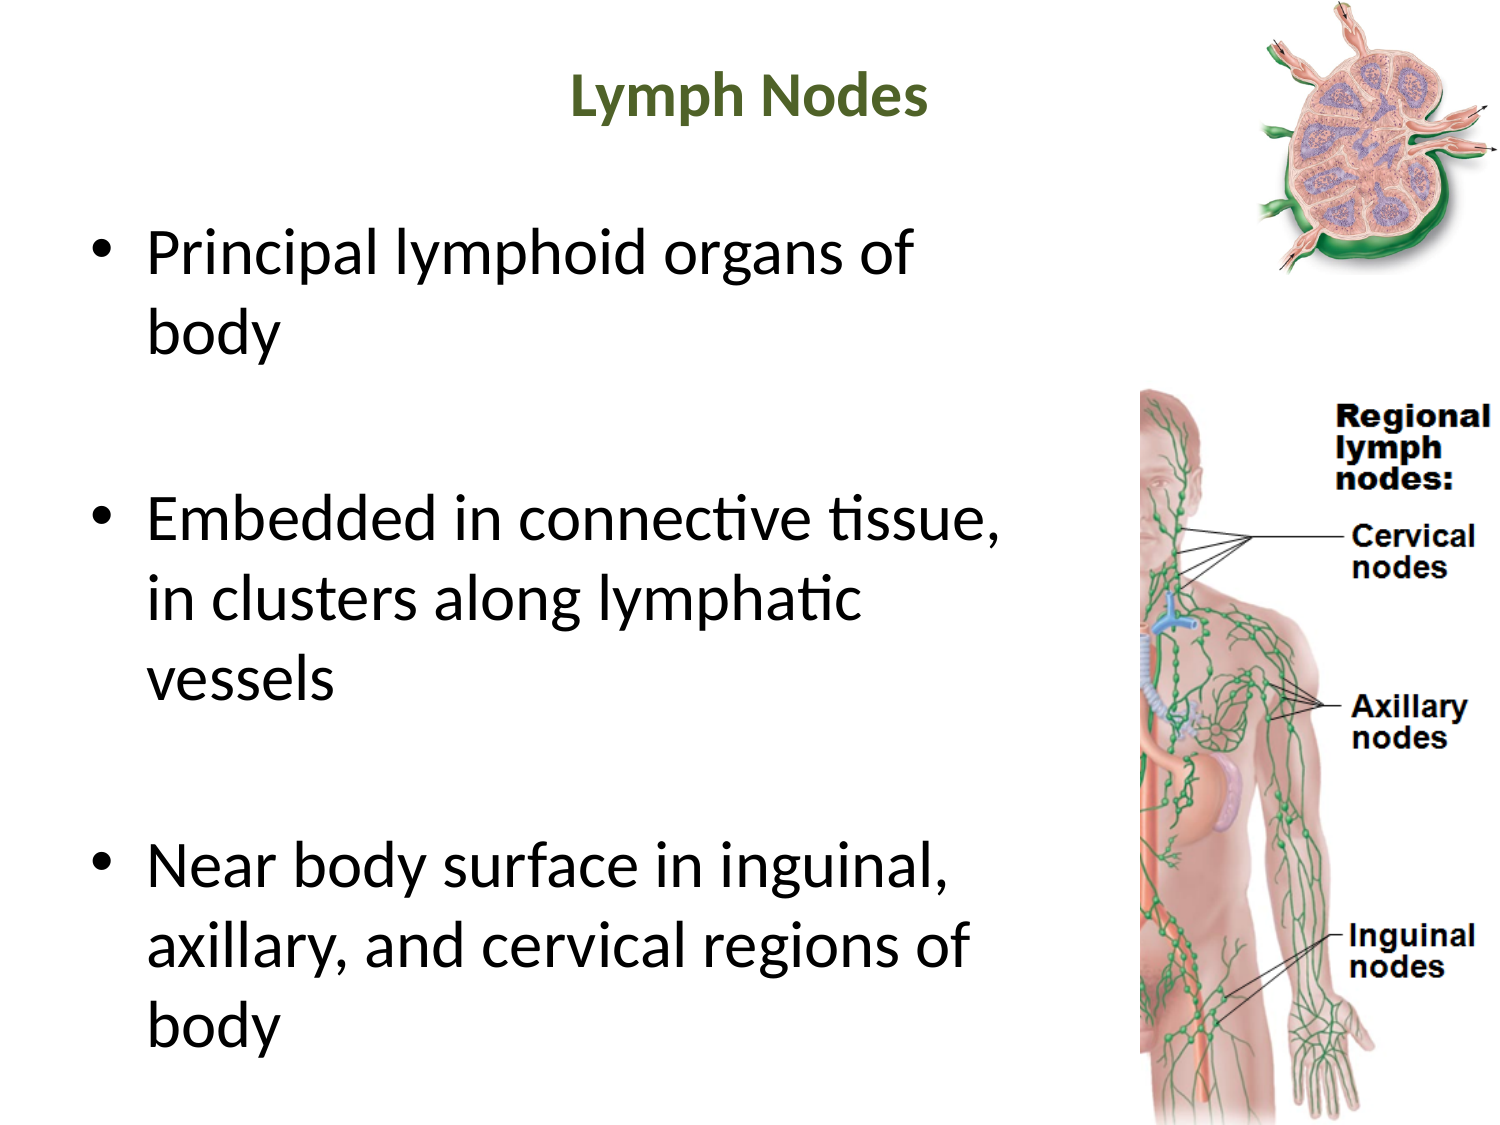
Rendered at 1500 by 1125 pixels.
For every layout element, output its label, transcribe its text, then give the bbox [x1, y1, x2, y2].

title Lymph Nodes [75, 45, 1249, 138]
picture [1140, 359, 1500, 1125]
picture [1254, 0, 1500, 276]
list Principal lymphoid organs of body Embedded in connective tissue, in clusters along lymphatic vessels Near body surface in inguinal, axillary, and cervical regions of body [75, 200, 1038, 1050]
